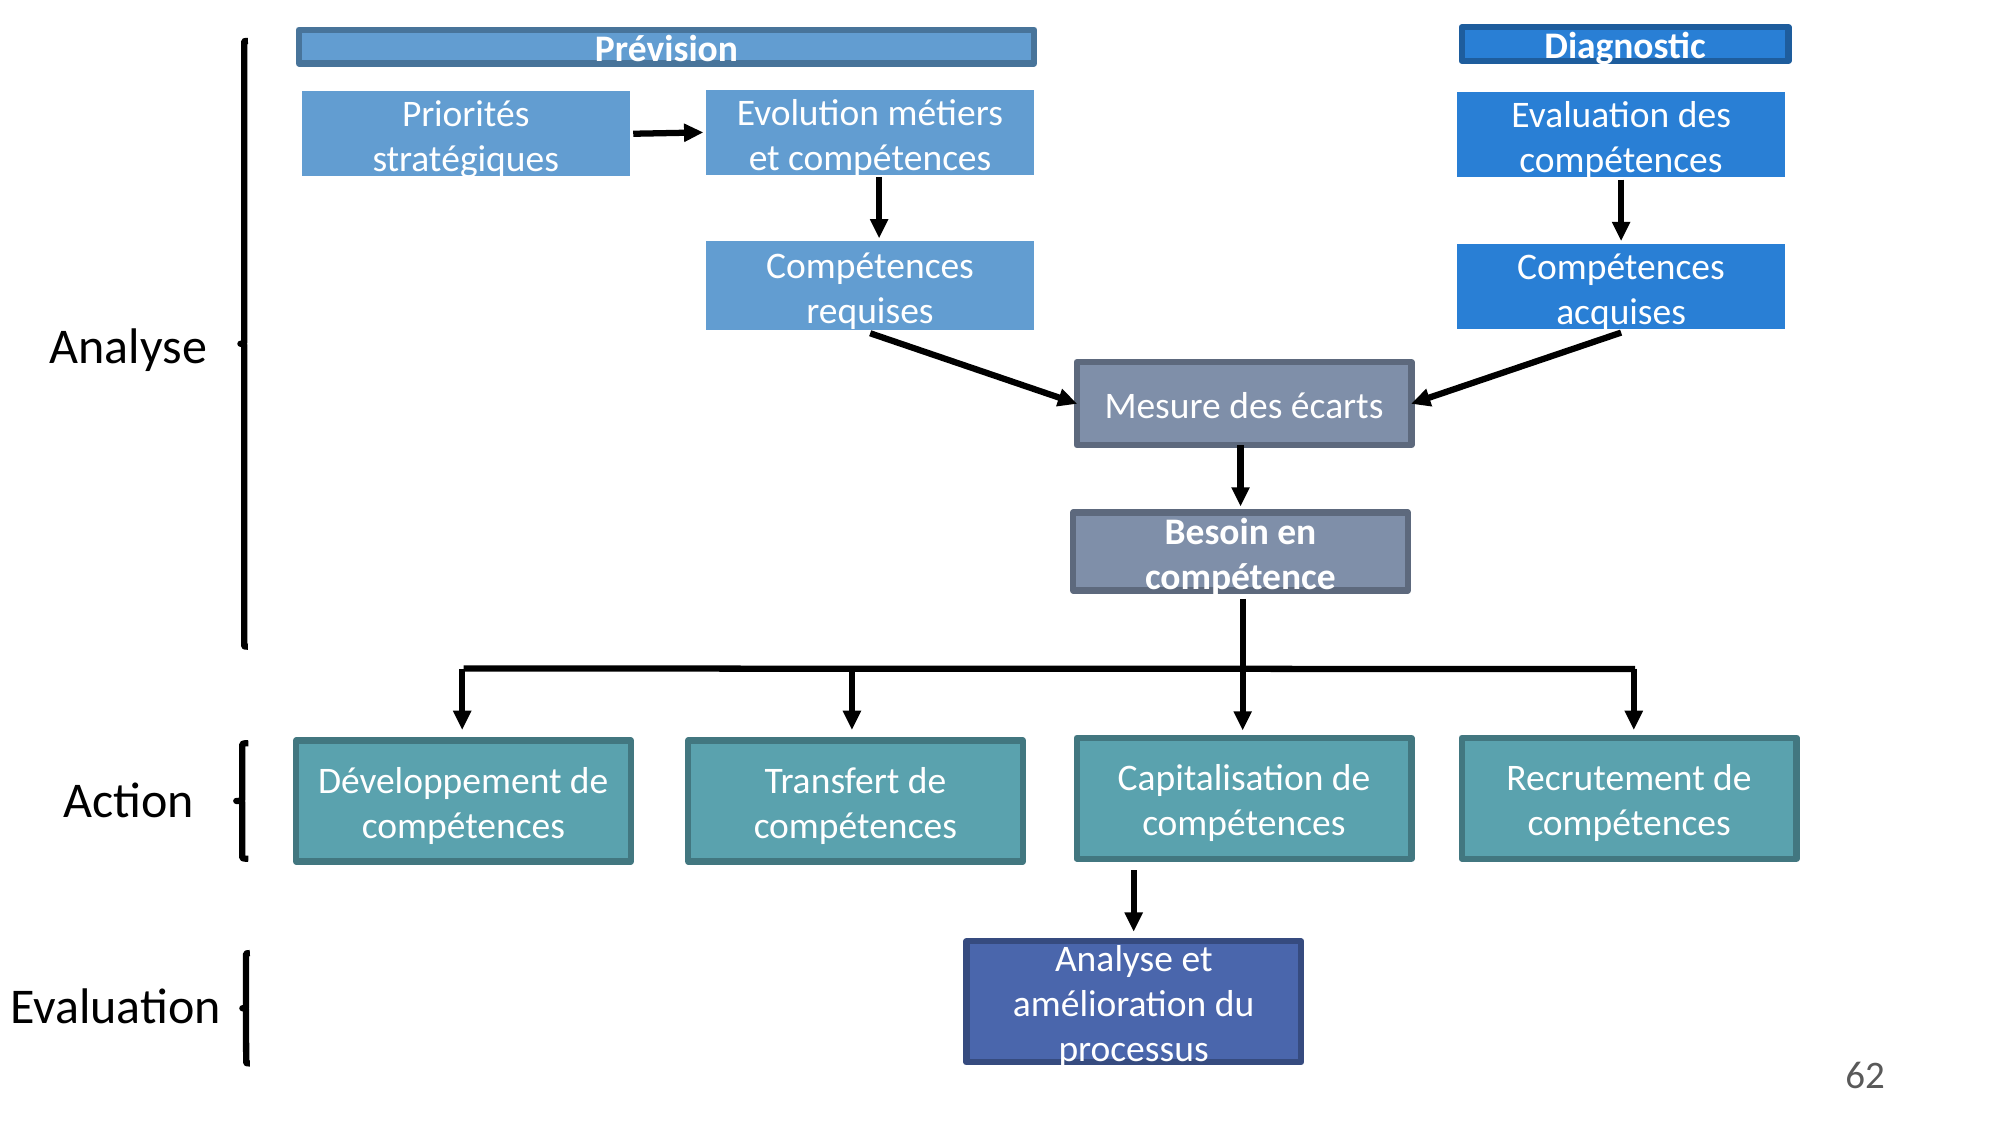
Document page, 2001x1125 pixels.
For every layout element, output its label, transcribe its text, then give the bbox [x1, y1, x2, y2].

text_box Diagnostic [1459, 24, 1792, 64]
text_box Priorités stratégiques [295, 85, 636, 183]
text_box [462, 667, 1637, 671]
text_box Développement de compétences [293, 737, 634, 865]
text_box [233, 740, 249, 862]
text_box Recrutement de compétences [1459, 735, 1800, 862]
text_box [632, 131, 704, 135]
text_box Capitalisation de compétences [1074, 735, 1415, 862]
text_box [1410, 331, 1623, 405]
text_box Evaluation des compétences [1451, 86, 1792, 183]
text_box Besoin en compétence [1070, 509, 1411, 594]
text_box Evaluation [0, 966, 237, 1041]
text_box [869, 332, 1078, 405]
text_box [850, 671, 854, 731]
text_box Mesure des écarts [1074, 359, 1415, 448]
text_box Transfert de compétences [685, 737, 1026, 865]
text_box Analyse [24, 305, 232, 381]
text_box Action [25, 760, 233, 836]
text_box Compétences requises [700, 235, 1041, 336]
text_box Compétences acquises [1451, 238, 1792, 336]
text_box [237, 37, 249, 650]
text_box Prévision [296, 27, 1037, 67]
text_box Evolution métiers et compétences [700, 83, 1041, 181]
text_box [239, 949, 251, 1067]
slide_number 62 [1433, 1042, 1900, 1103]
text_box Analyse et amélioration du processus [963, 938, 1304, 1065]
